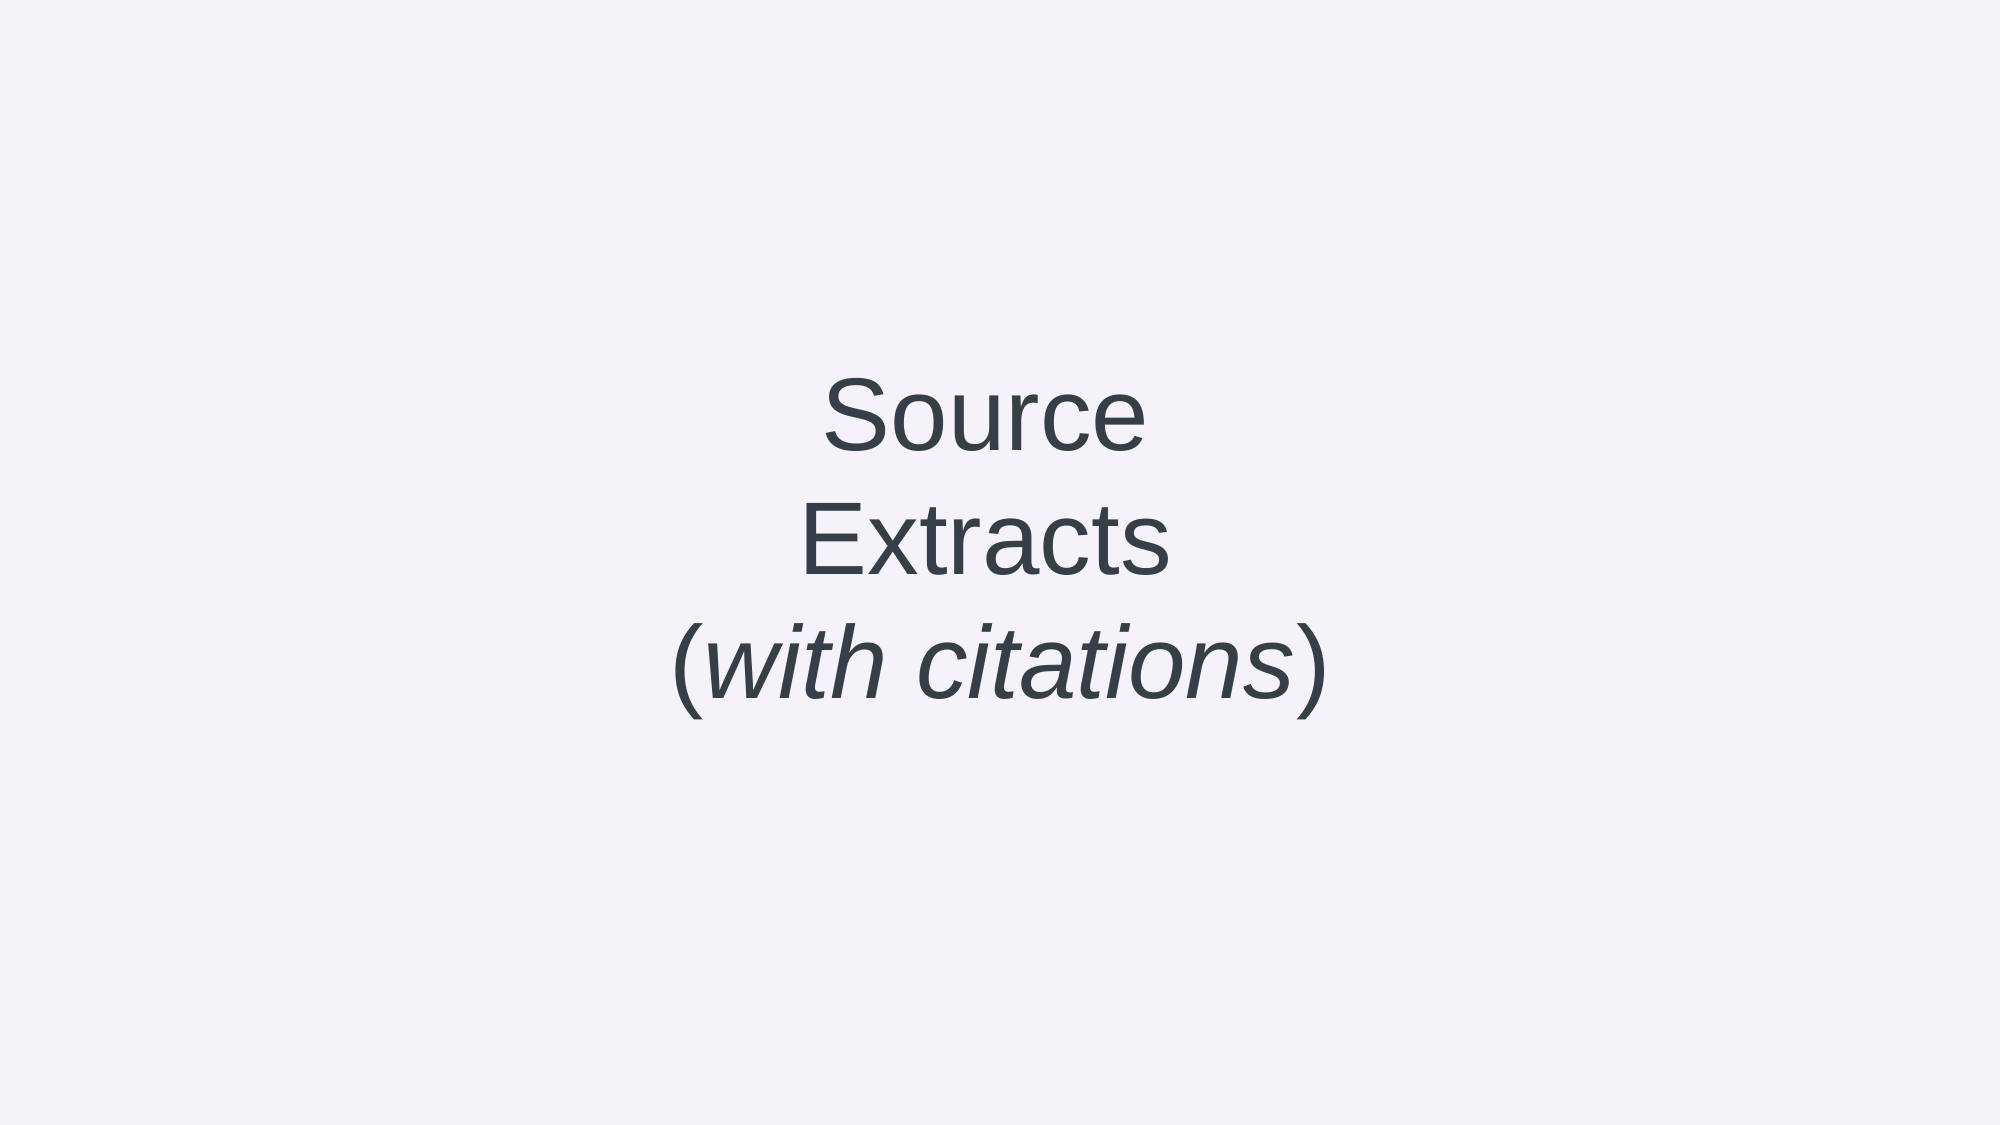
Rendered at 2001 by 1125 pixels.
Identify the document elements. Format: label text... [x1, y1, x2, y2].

title Source Extracts (with citations) [68, 323, 1932, 742]
